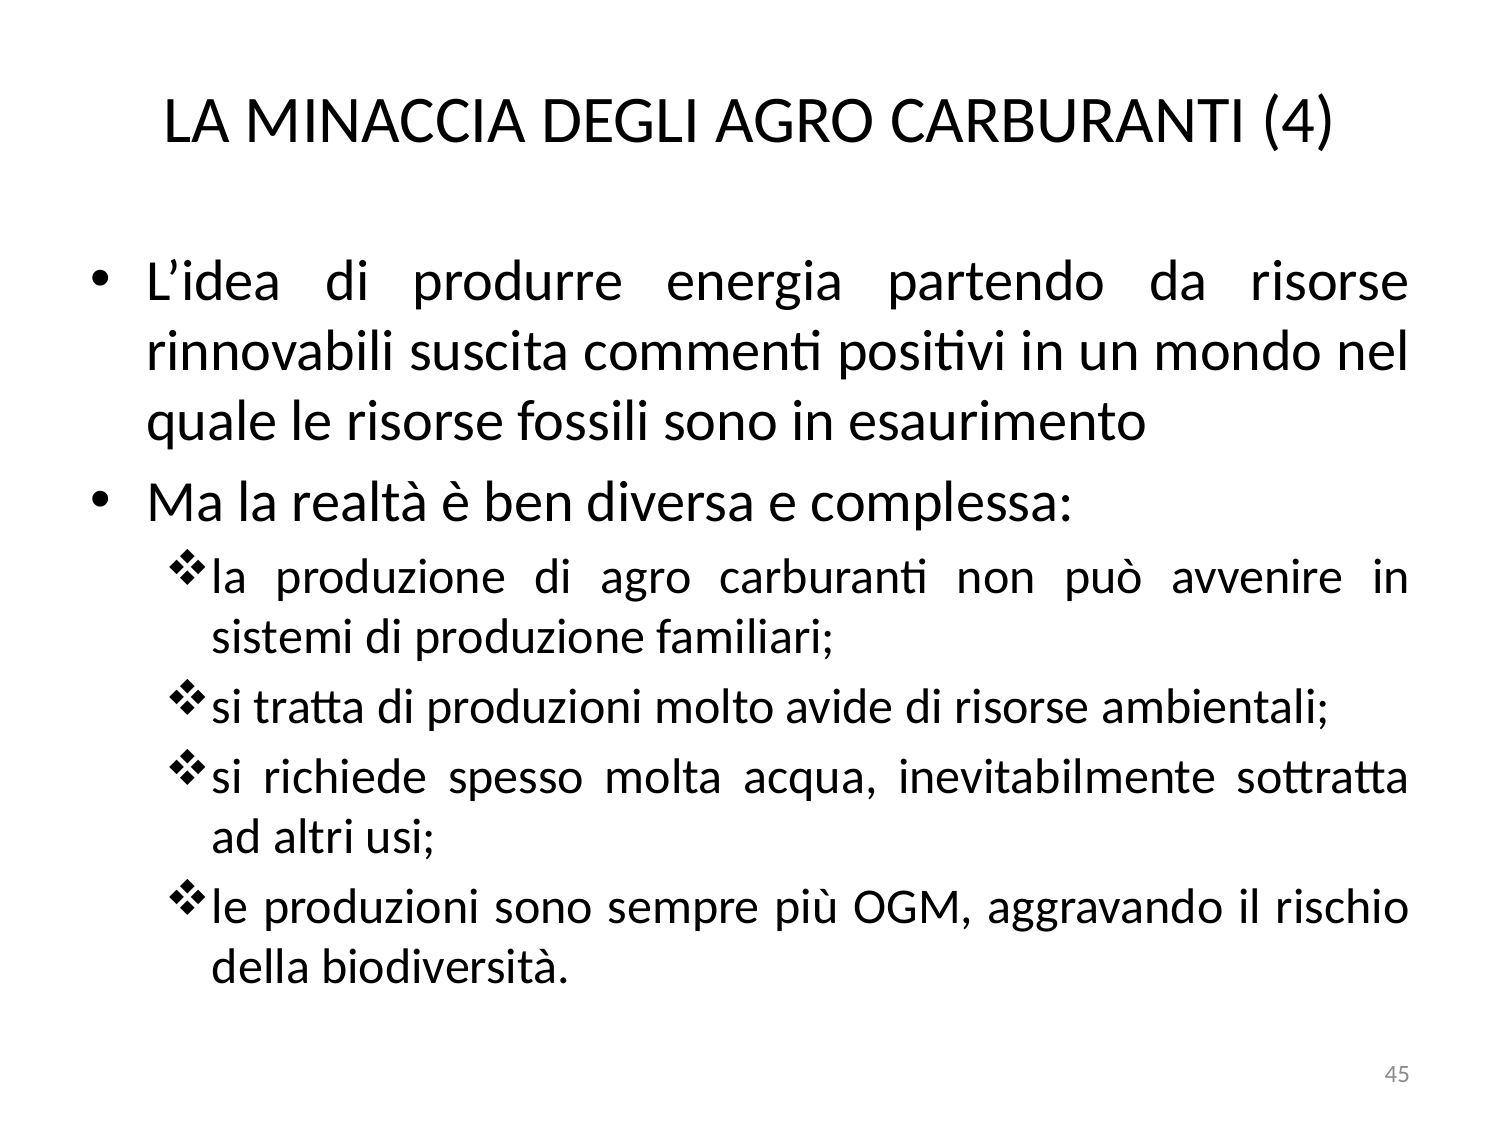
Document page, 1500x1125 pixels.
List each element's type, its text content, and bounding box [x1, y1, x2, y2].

list L’idea di produrre energia partendo da risorse rinnovabili suscita commenti positivi in un mondo nel quale le risorse fossili sono in esaurimento Ma la realtà è ben diversa e complessa: la produzione di agro carburanti non può avvenire in sistemi di produzione familiari; si tratta di produzioni molto avide di risorse ambientali; si richiede spesso molta acqua, inevitabilmente sottratta ad altri usi; le produzioni sono sempre più OGM, aggravando il rischio della biodiversità. [75, 234, 1425, 1005]
title LA MINACCIA DEGLI AGRO CARBURANTI (4) [75, 45, 1425, 188]
slide_number 45 [1074, 1042, 1425, 1103]
